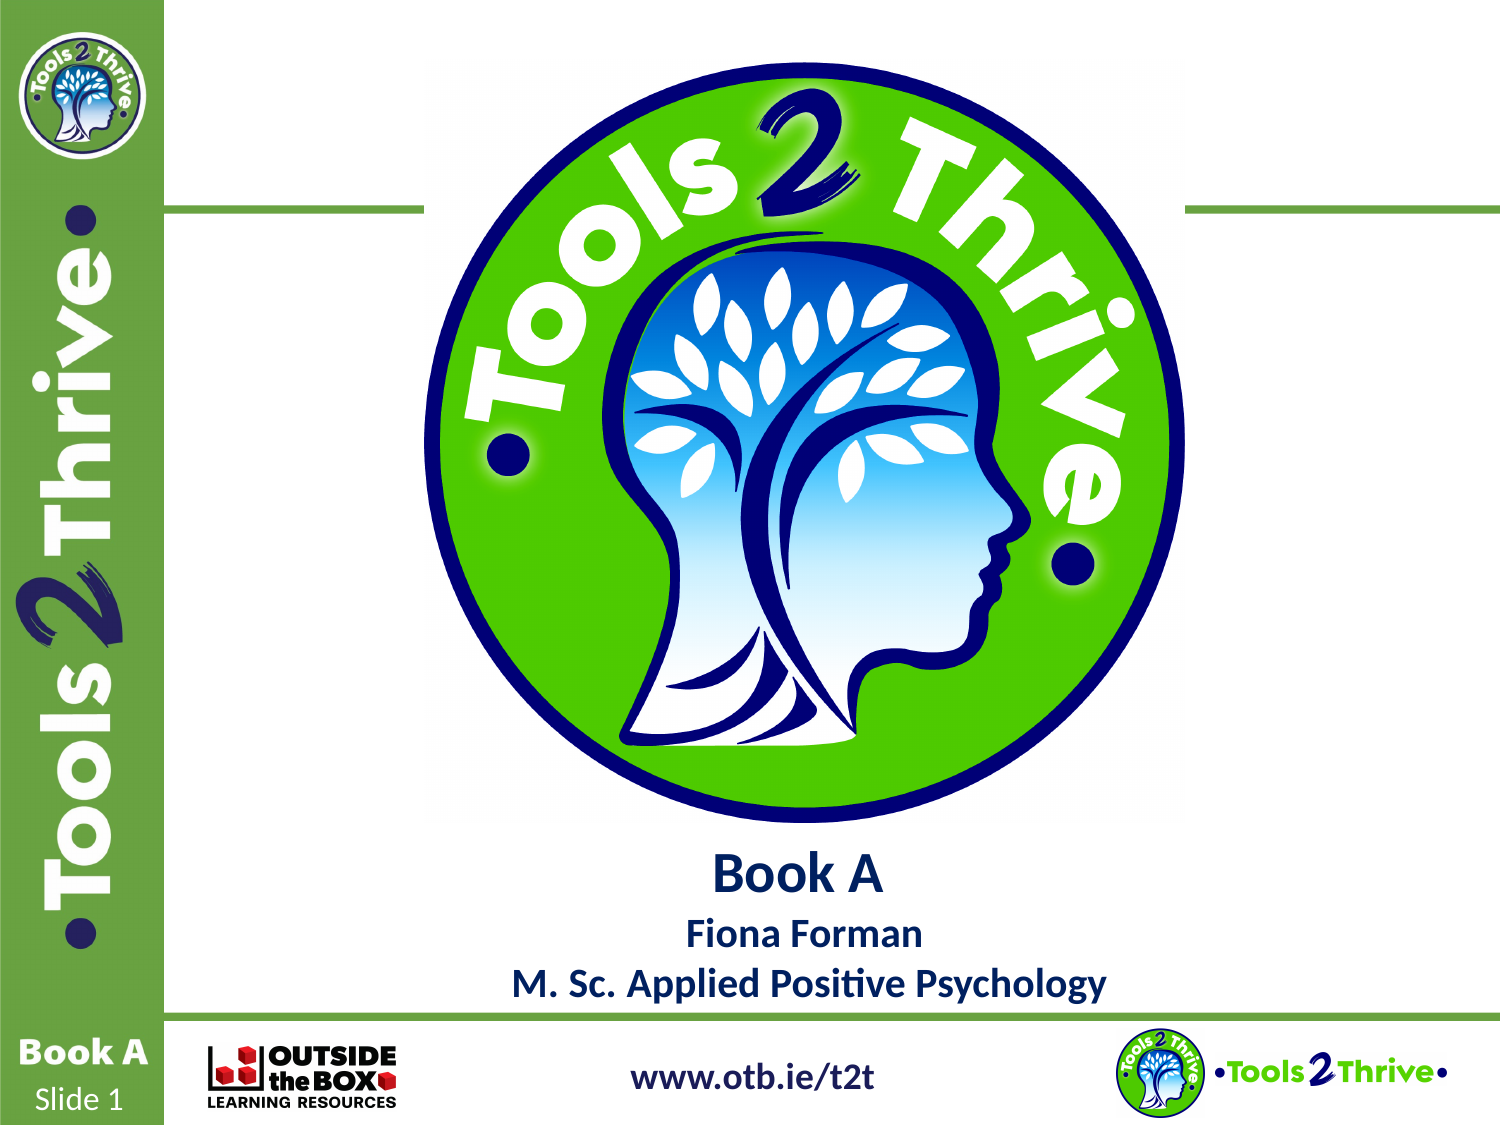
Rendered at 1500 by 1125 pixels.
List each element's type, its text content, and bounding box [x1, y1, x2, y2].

text_box Slide 1 [0, 1069, 166, 1125]
picture [424, 59, 1185, 823]
picture [0, 0, 164, 1069]
picture [1116, 1028, 1205, 1118]
picture [1215, 1052, 1447, 1086]
text_box Book A [697, 826, 913, 912]
text_box Fiona Forman M. Sc. Applied Positive Psychology [325, 898, 1285, 1014]
picture [207, 1042, 397, 1112]
